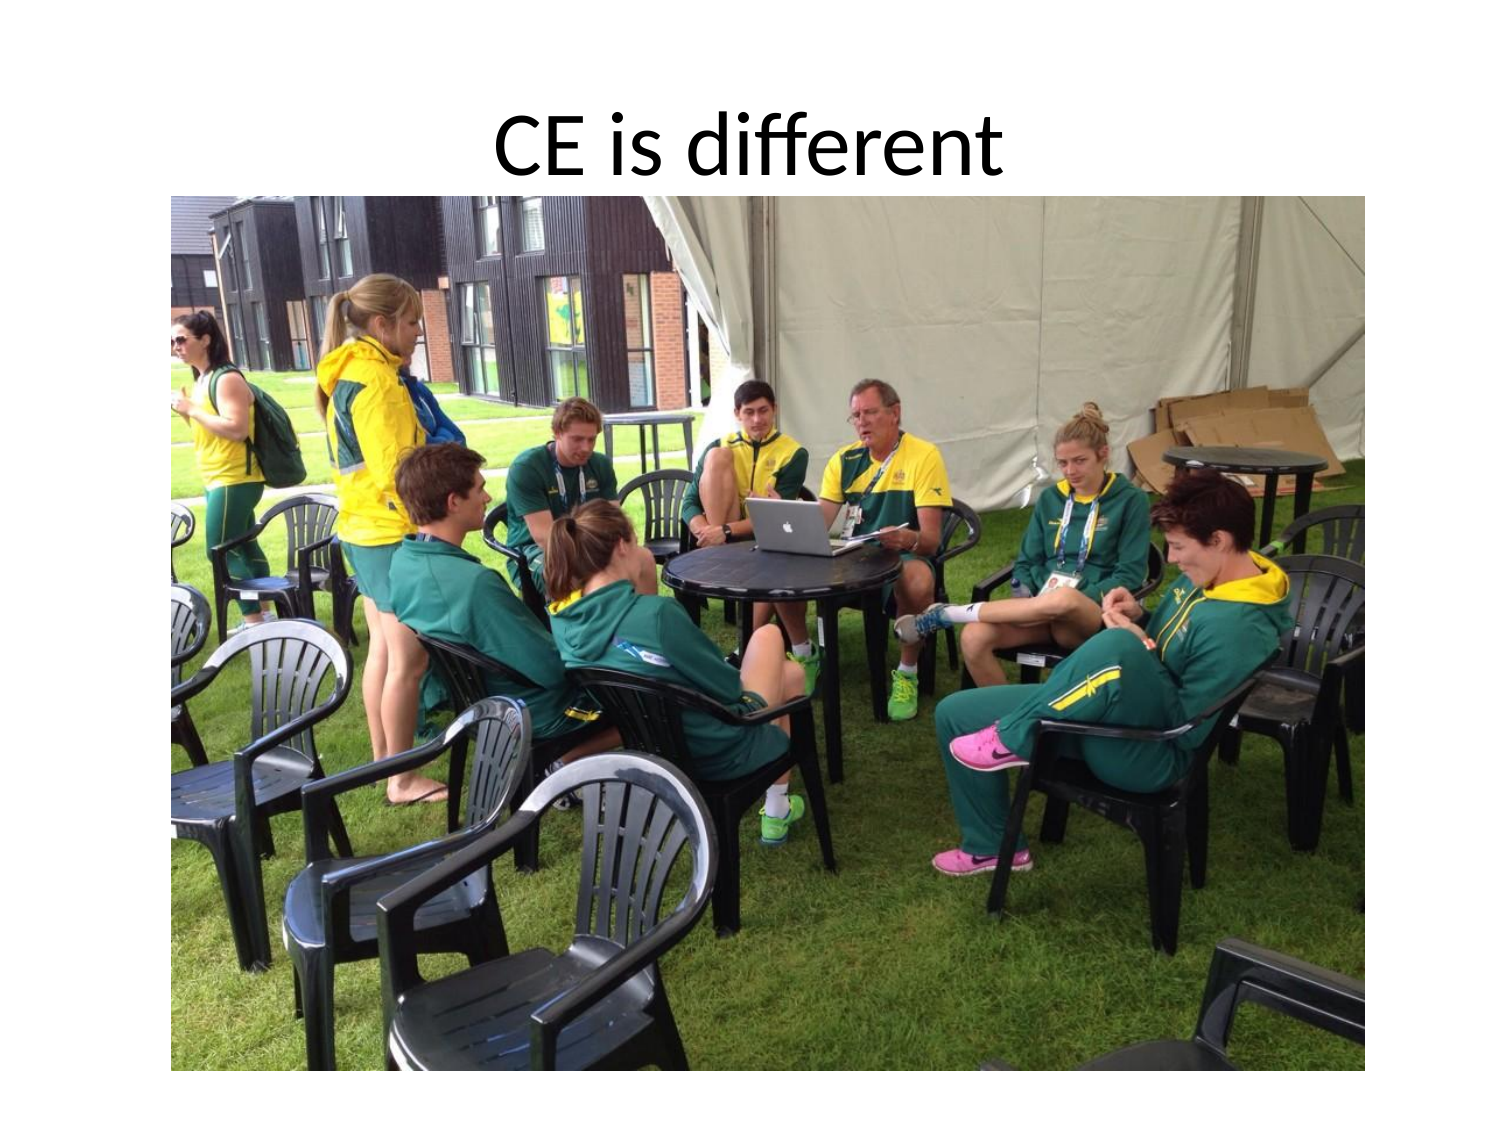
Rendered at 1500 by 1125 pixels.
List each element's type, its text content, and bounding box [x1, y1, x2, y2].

title CE is different [75, 45, 1425, 233]
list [170, 195, 1365, 1071]
